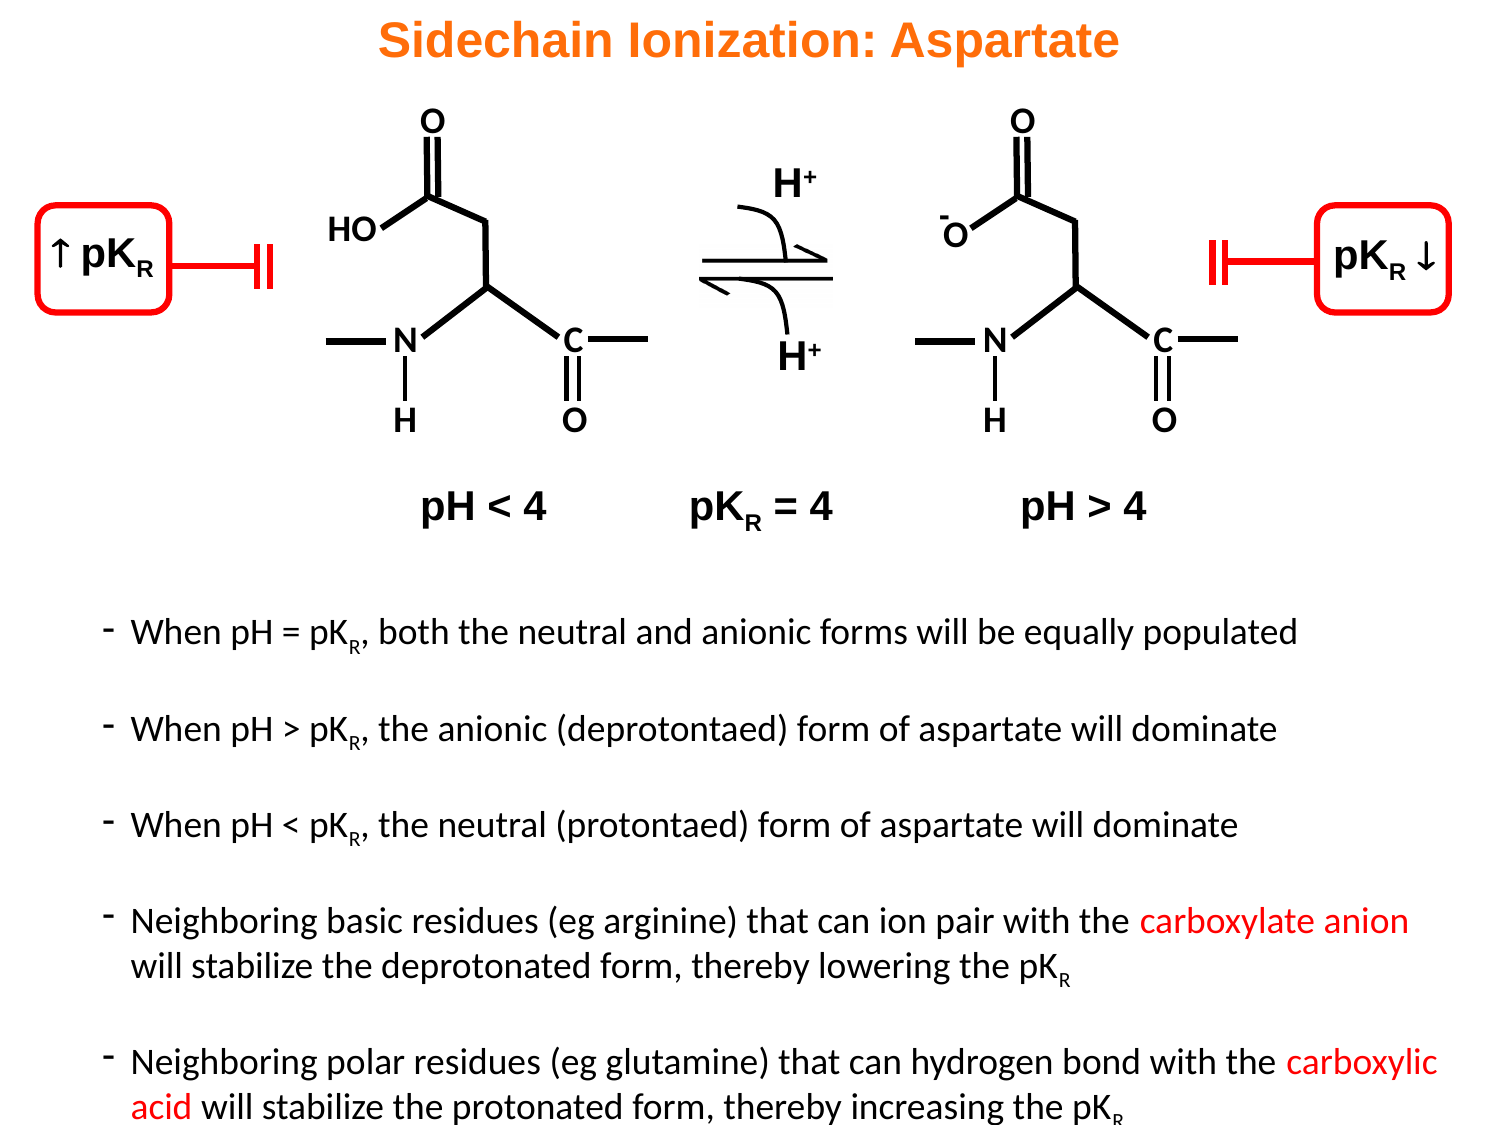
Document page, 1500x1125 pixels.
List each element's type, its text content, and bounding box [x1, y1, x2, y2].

text_box When pH = pKR, both the neutral and anionic forms will be equally populated When pH > pKR, the anionic (deprotontaed) form of aspartate will dominate When pH < pKR, the neutral (protontaed) form of aspartate will dominate Neighboring basic residues (eg arginine) that can ion pair with the carboxylate anion will stabilize the deprotonated form, thereby lowering the pKR Neighboring polar residues (eg glutamine) that can hydrogen bond with the carboxylic acid will stabilize the protonated form, thereby increasing the pKR [87, 599, 1475, 1125]
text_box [312, 88, 648, 449]
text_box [915, 88, 1238, 449]
text_box pH < 4 [405, 471, 562, 537]
text_box H+ [762, 321, 837, 387]
picture [698, 243, 834, 310]
text_box [773, 318, 788, 335]
text_box pKR = 4 [674, 471, 848, 544]
text_box Sidechain Ionization: Aspartate [310, 0, 1188, 75]
text_box pH > 4 [1005, 471, 1162, 537]
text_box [30, 205, 271, 313]
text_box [1212, 205, 1457, 313]
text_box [737, 148, 834, 263]
